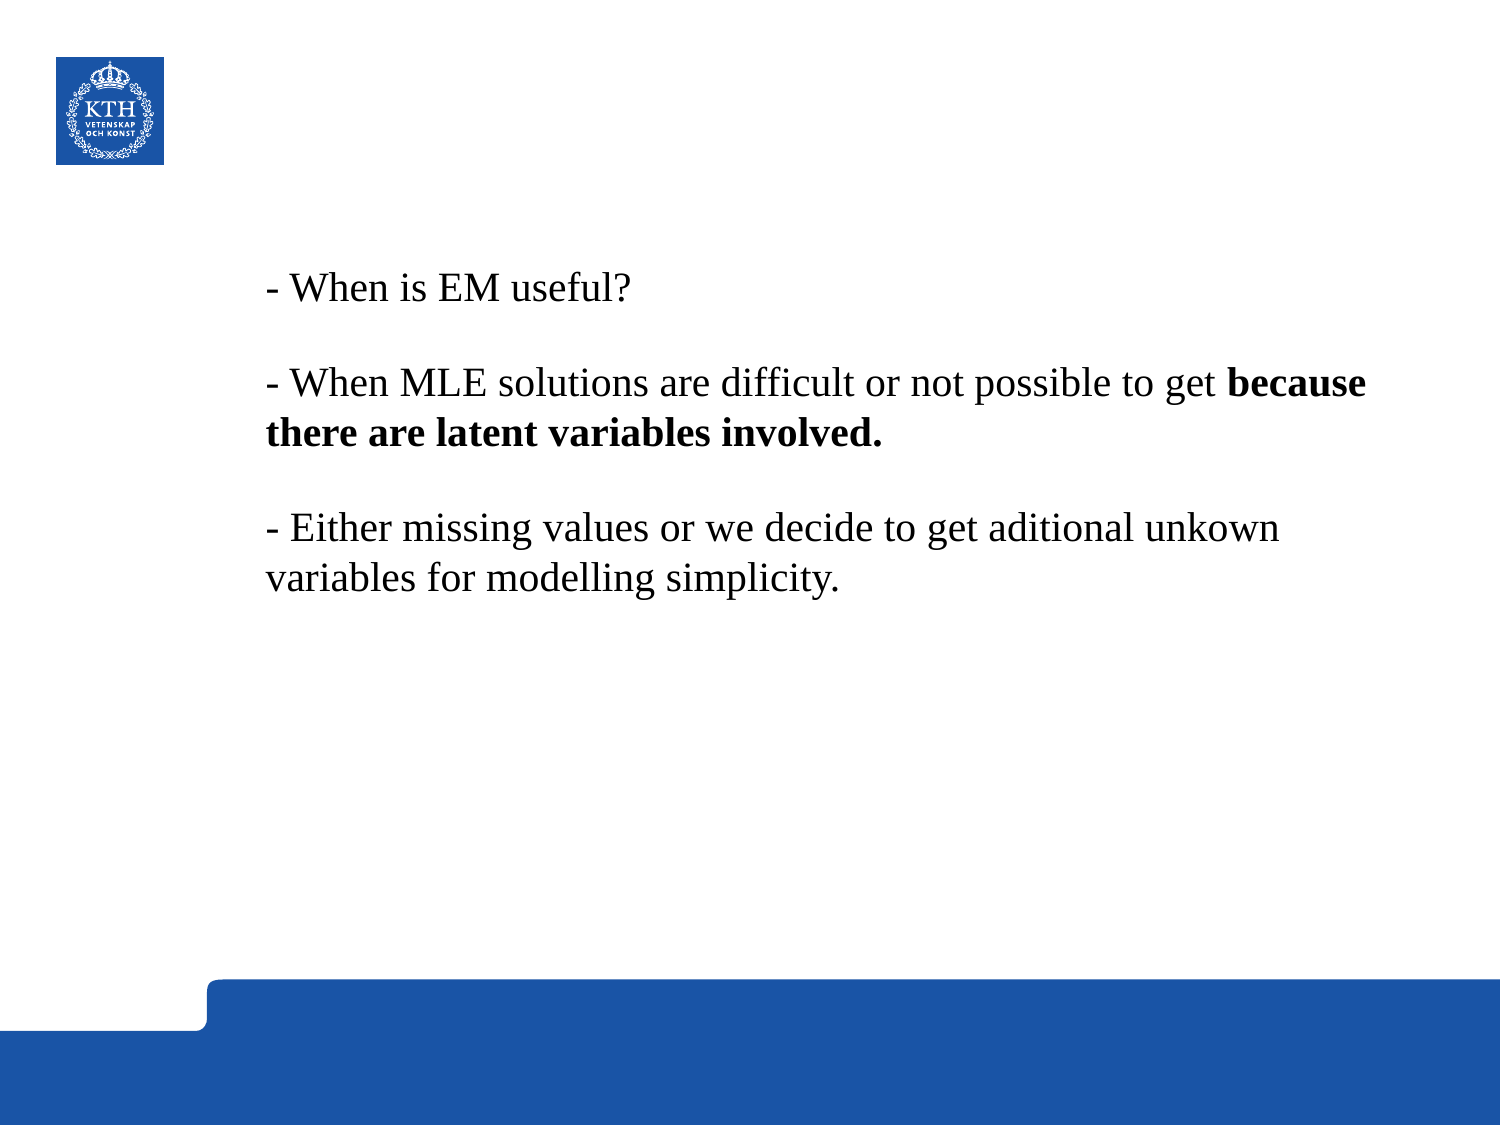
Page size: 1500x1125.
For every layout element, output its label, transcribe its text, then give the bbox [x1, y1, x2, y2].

text_box - When is EM useful? - When MLE solutions are difficult or not possible to get because there are latent variables involved. - Either missing values or we decide to get aditional unkown variables for modelling simplicity. [265, 259, 1404, 929]
